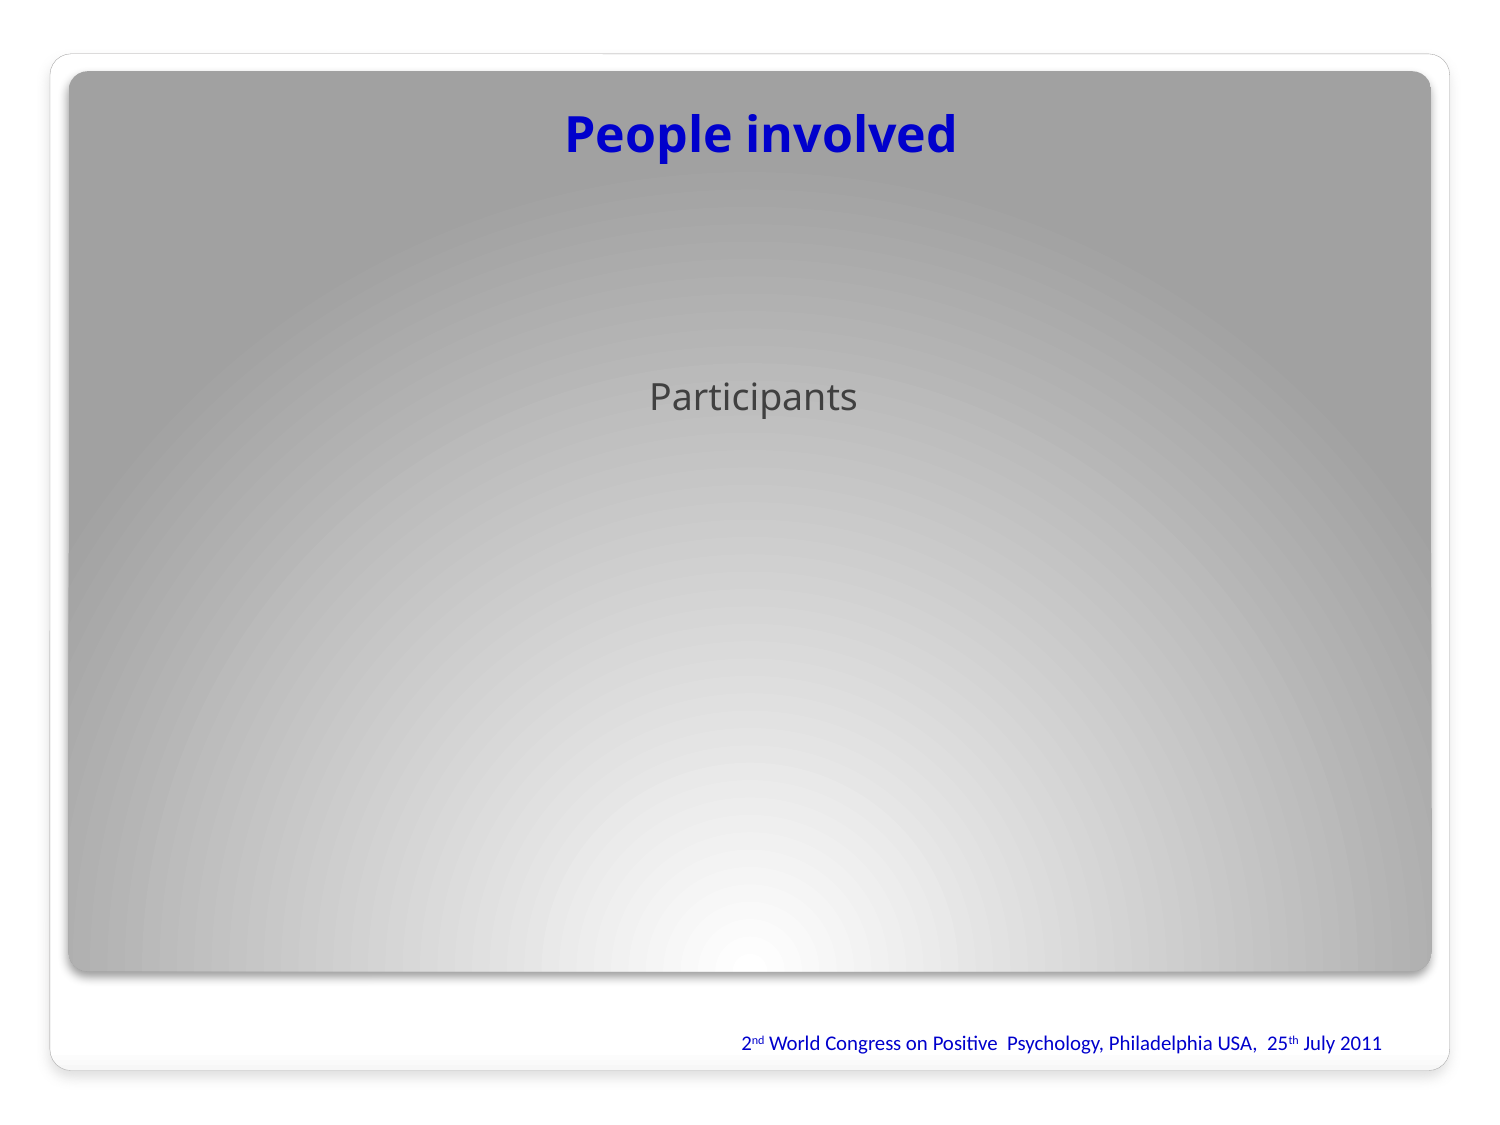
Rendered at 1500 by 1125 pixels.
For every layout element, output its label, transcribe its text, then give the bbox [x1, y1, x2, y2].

footer 2nd World Congress on Positive Psychology, Philadelphia USA, 25th July 2011 [726, 1002, 1424, 1063]
text_box Participants [78, 352, 1414, 519]
list People involved [82, 86, 1425, 197]
